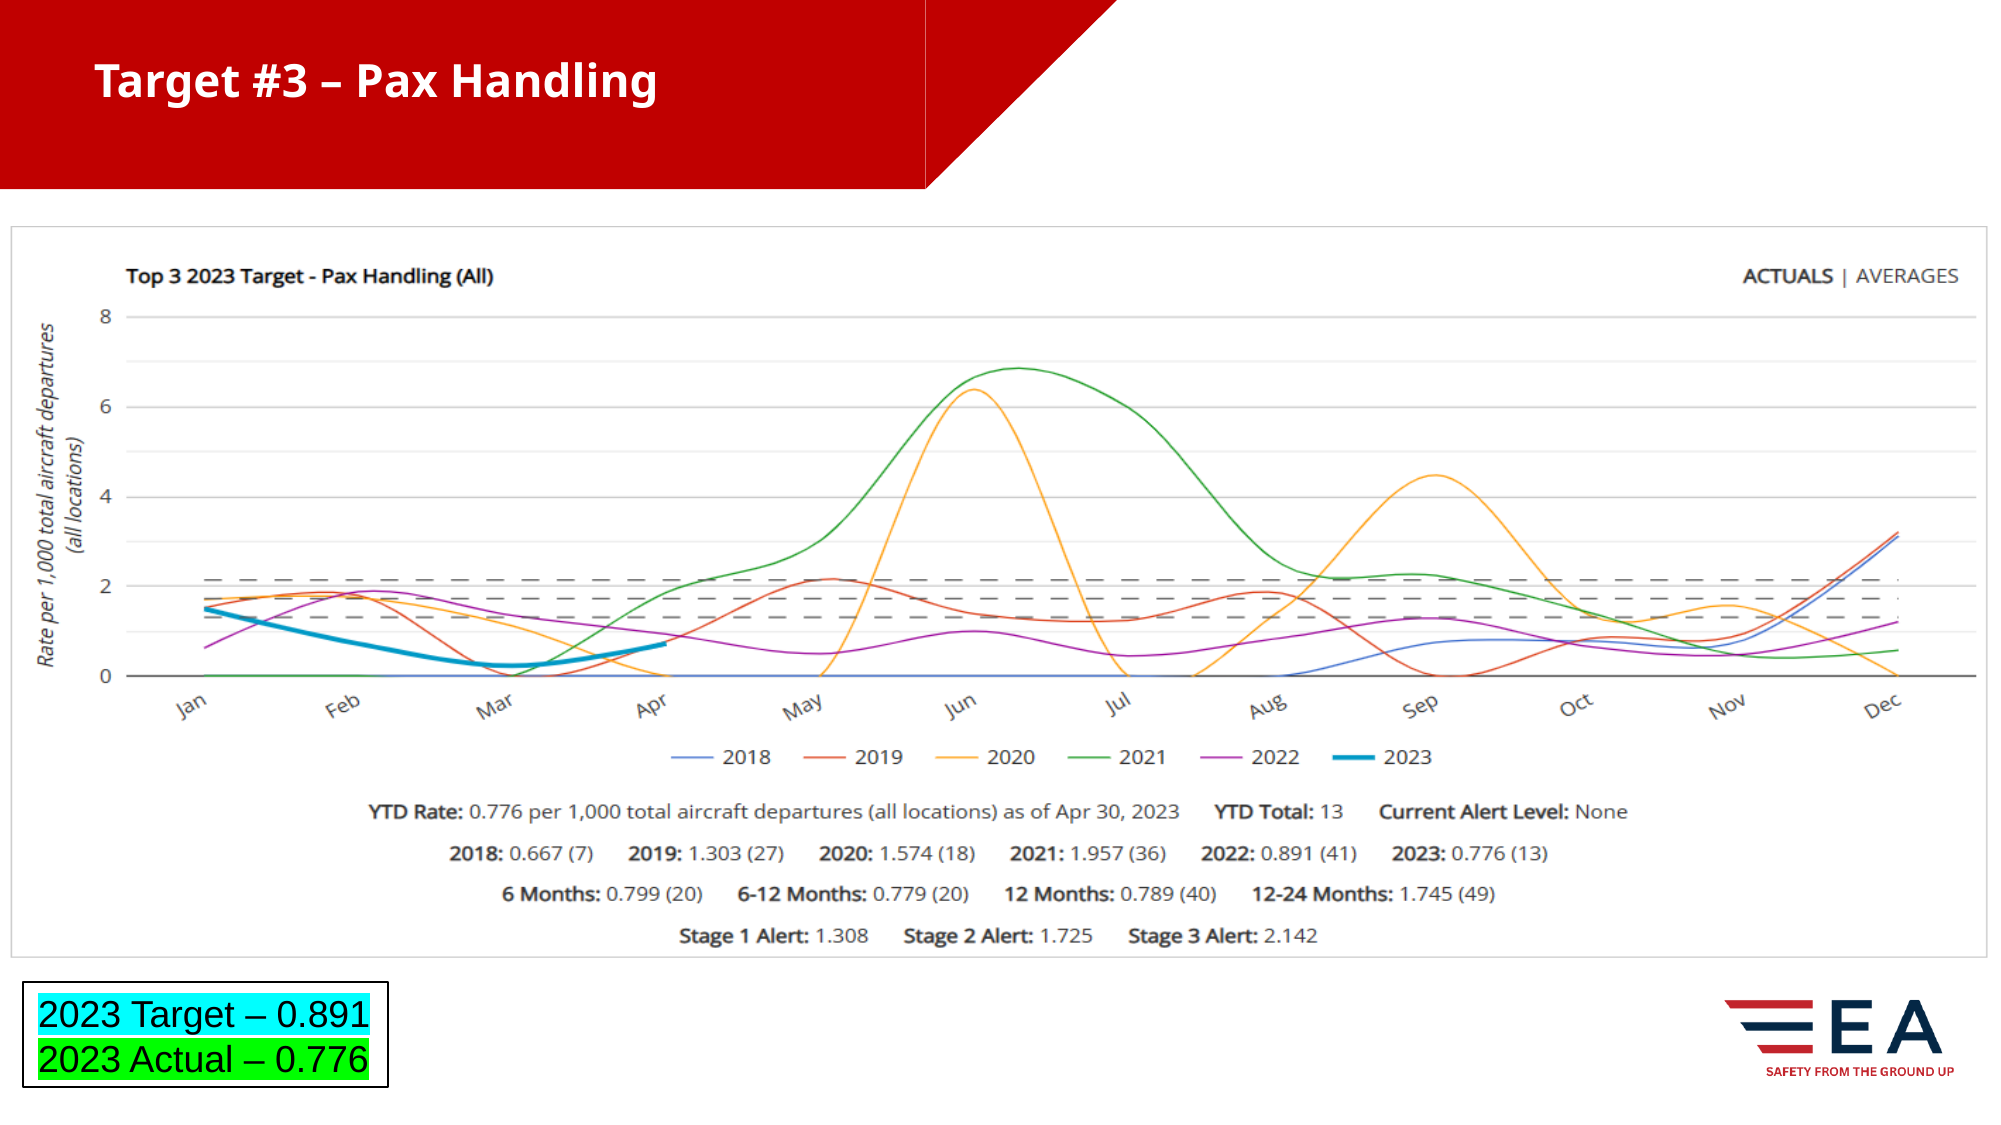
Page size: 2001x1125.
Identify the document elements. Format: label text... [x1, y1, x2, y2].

picture [1, 226, 1999, 963]
text_box 2023 Target – 0.891 2023 Actual – 0.776 [23, 982, 389, 1088]
list Target #3 – Pax Handling [79, 50, 922, 126]
picture [1699, 971, 1977, 1099]
